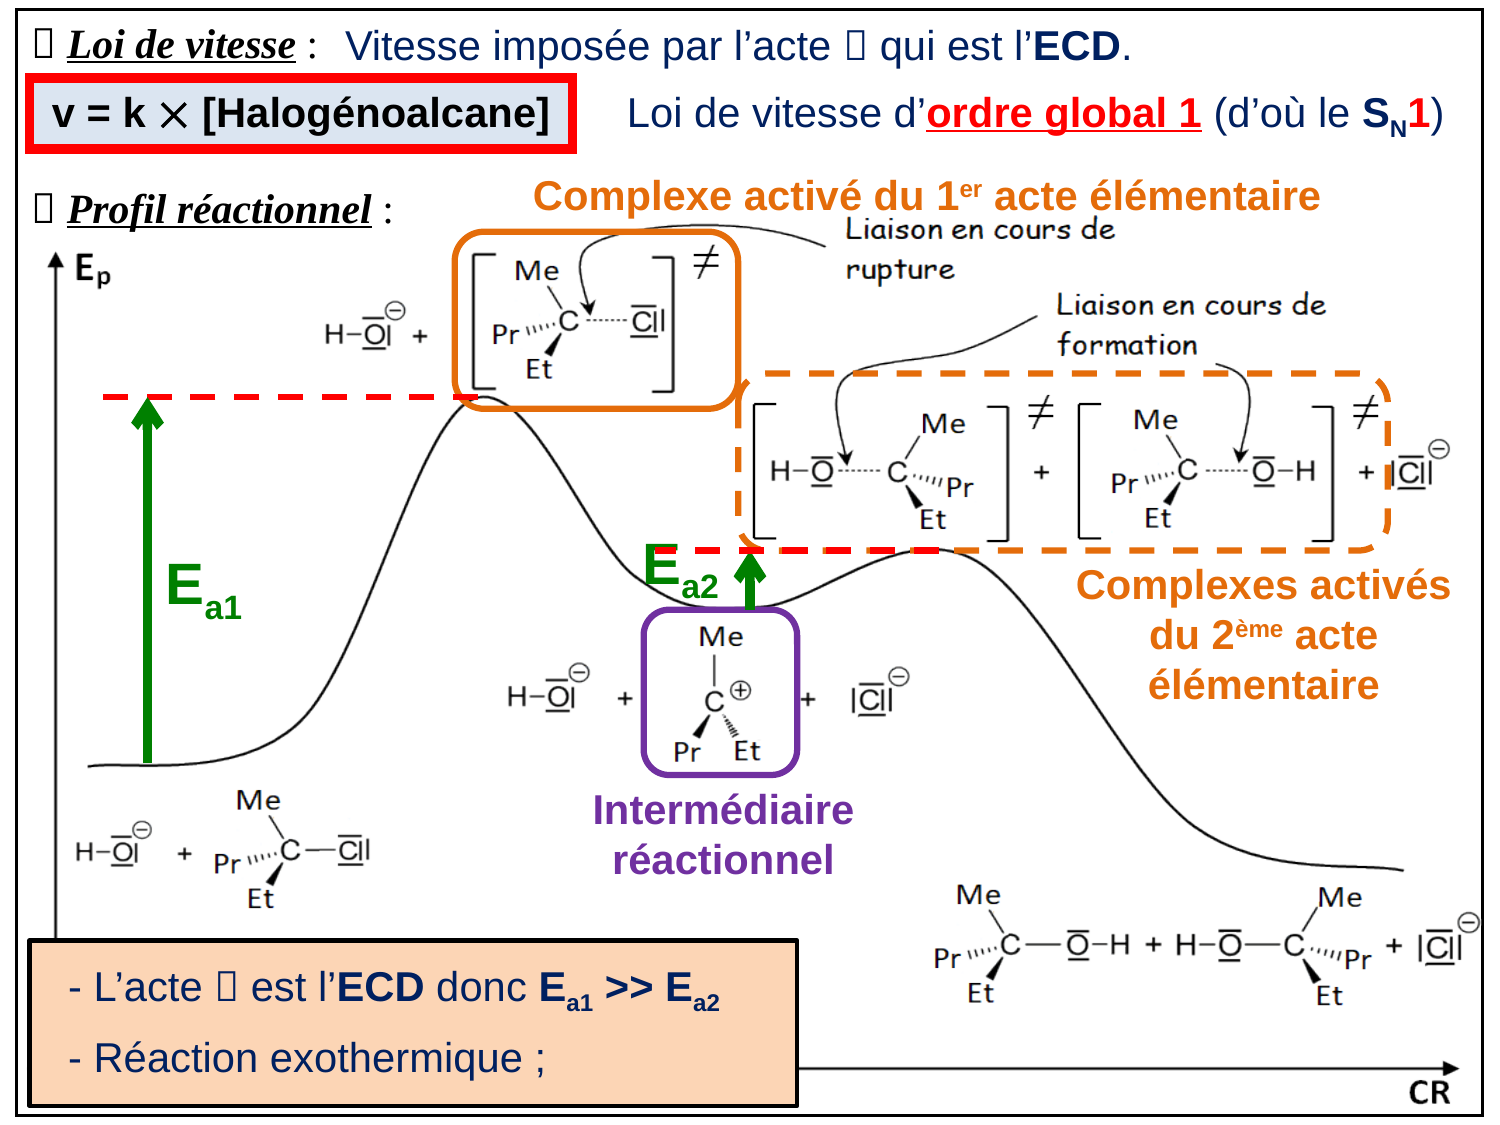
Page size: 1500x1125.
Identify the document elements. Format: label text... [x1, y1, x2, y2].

text_box Vitesse imposée par l’acte  qui est l’ECD. [319, 11, 1159, 96]
text_box  Loi de vitesse :  Profil réactionnel : [16, 9, 1483, 213]
picture [20, 210, 1500, 1116]
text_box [29, 940, 798, 1107]
text_box Loi de vitesse d’ordre global 1 (d’où le SN1) [580, 78, 1491, 161]
text_box v = k  [Halogénoalcane] [29, 78, 573, 149]
text_box Complexe activé du 1er acte élémentaire [419, 160, 1435, 209]
